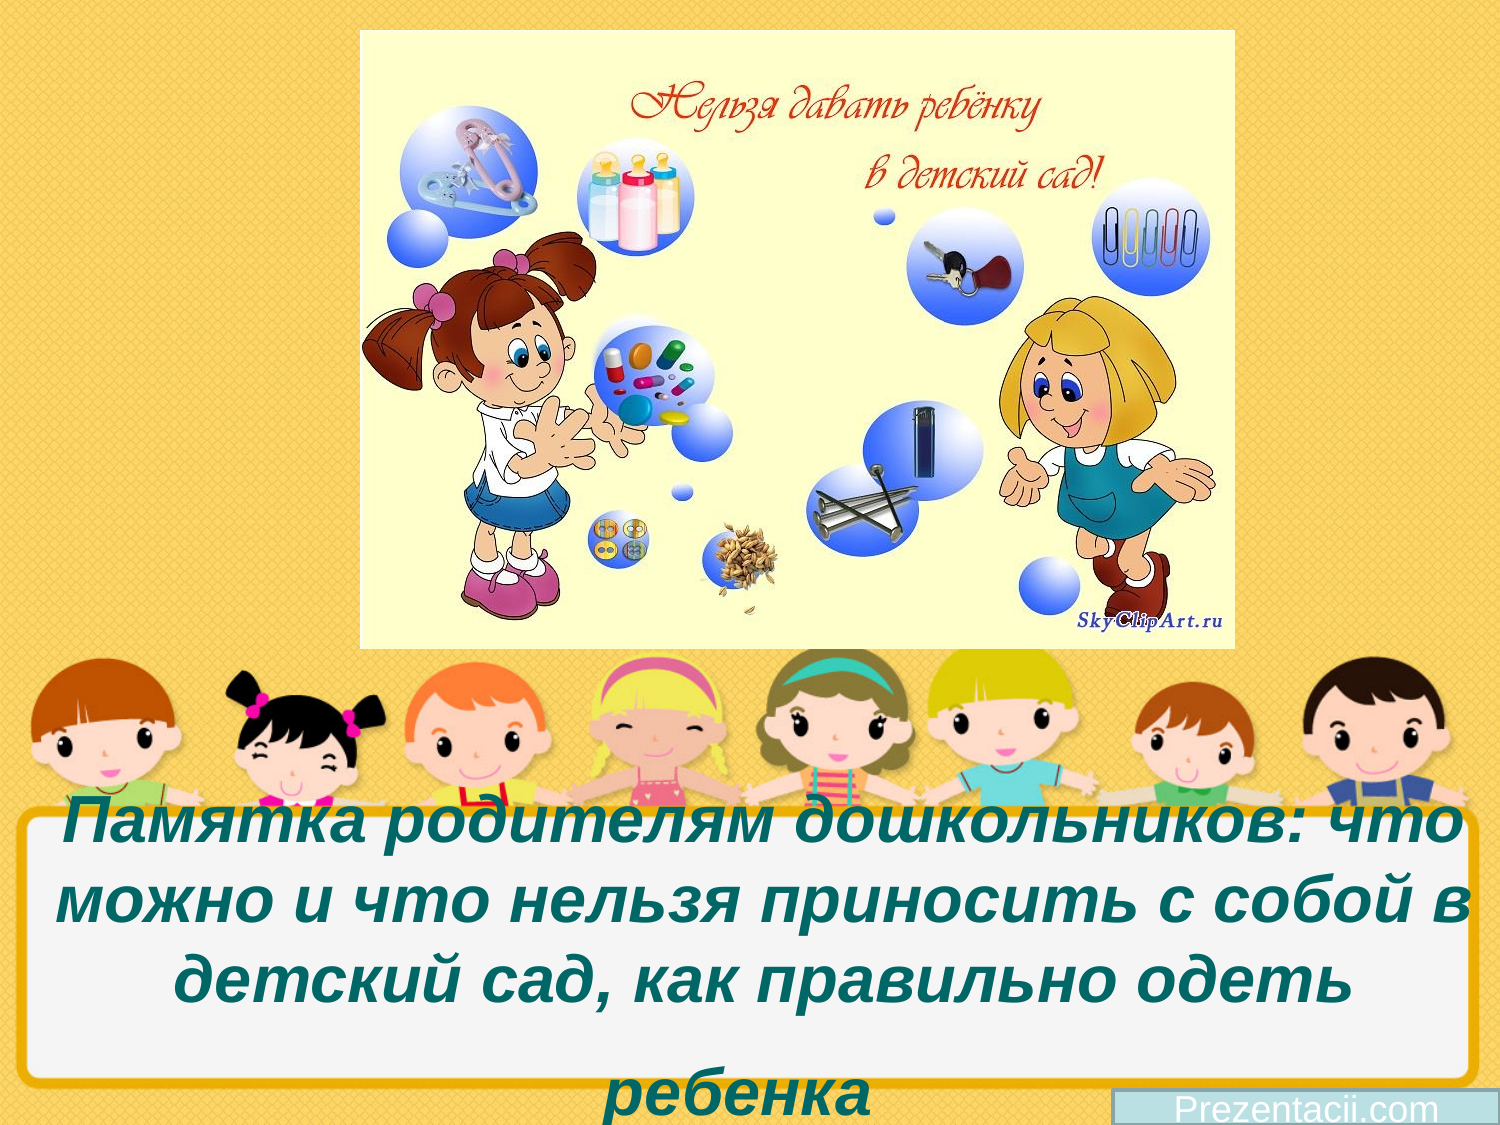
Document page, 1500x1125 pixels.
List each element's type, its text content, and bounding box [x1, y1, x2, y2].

title Памятка родителям дошкольников: что можно и что нельзя приносить с собой в детский сад, как правильно одеть ребенка [29, 786, 1500, 1125]
picture [0, 0, 1500, 1125]
text_box Prezentacii.com [1111, 1088, 1500, 1125]
